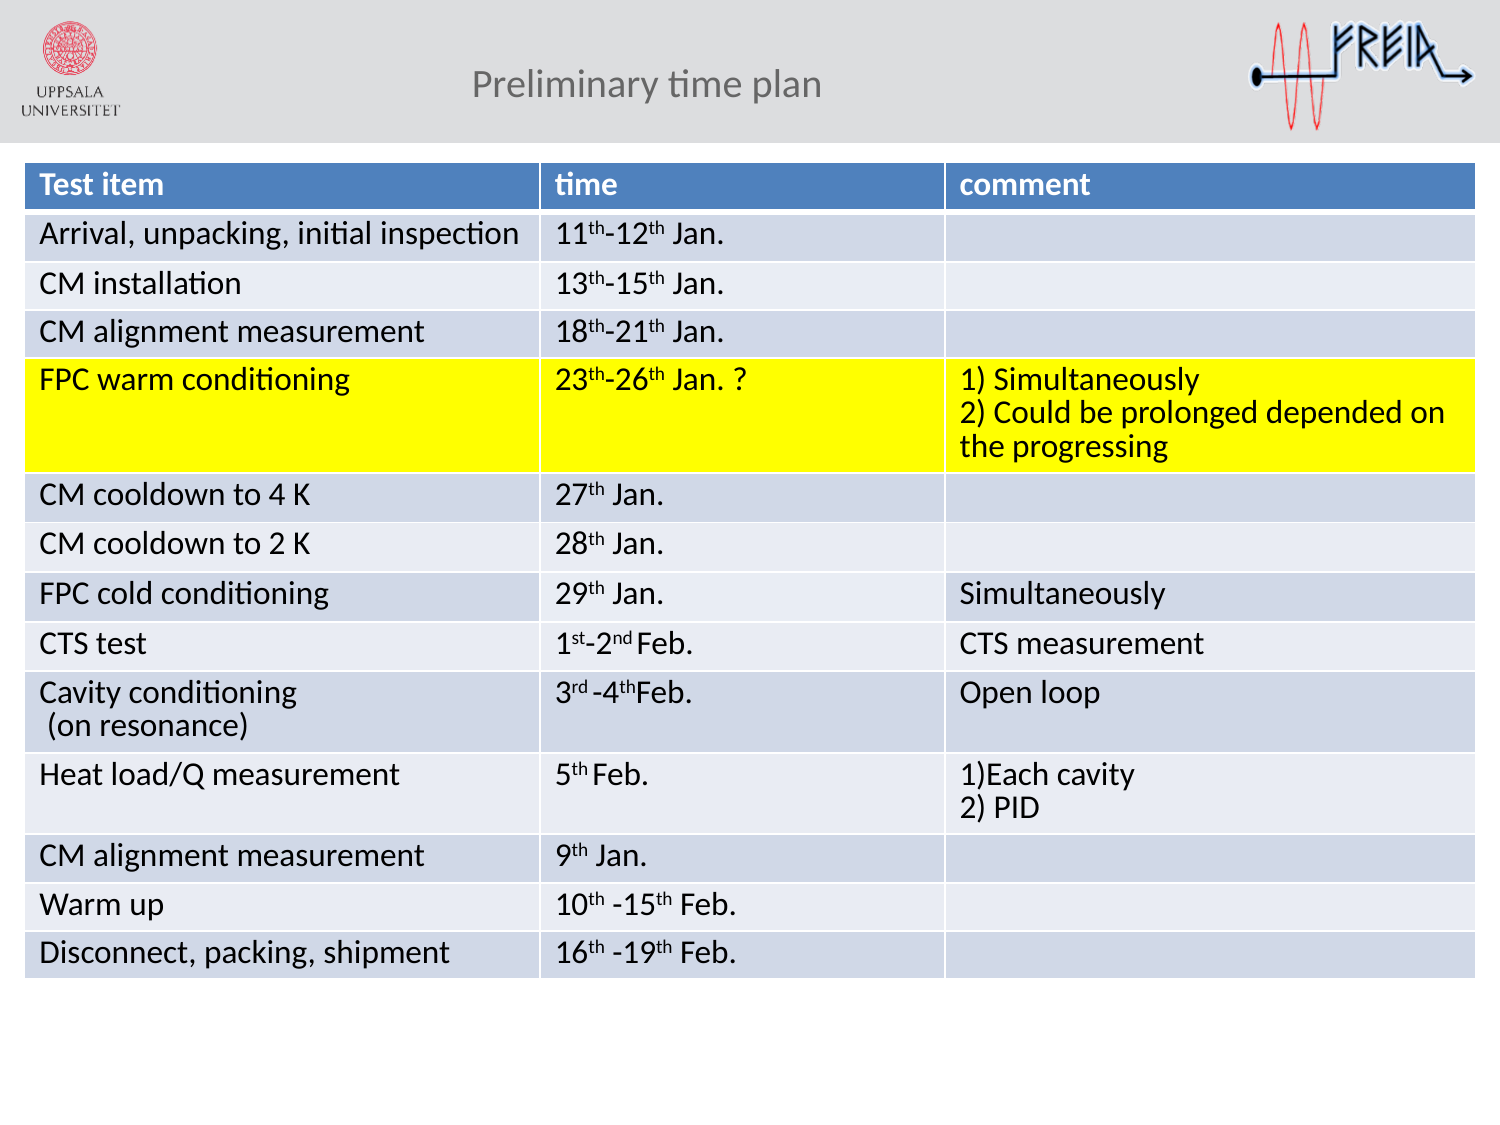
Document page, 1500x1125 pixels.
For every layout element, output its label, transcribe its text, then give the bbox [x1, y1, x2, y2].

table_cell Open loop [946, 672, 1475, 752]
table_cell [946, 263, 1475, 309]
table_cell 1) Simultaneously 2) Could be prolonged depended on the progressing [946, 359, 1475, 472]
title Preliminary time plan [456, 50, 1044, 114]
table_cell Cavity conditioning (on resonance) [25, 672, 539, 752]
table_cell CM cooldown to 2 K [25, 523, 539, 571]
table_cell Arrival, unpacking, initial inspection [25, 215, 539, 261]
table_cell 29th Jan. [541, 573, 944, 621]
table_cell [946, 523, 1475, 571]
table_cell 18th-21th Jan. [541, 311, 944, 357]
table_cell [946, 884, 1475, 930]
table_cell FPC cold conditioning [25, 573, 539, 621]
table_cell 3rd -4thFeb. [541, 672, 944, 752]
table_cell Warm up [25, 884, 539, 930]
table_cell 23th-26th Jan. ? [541, 359, 944, 472]
table_cell 1st-2nd Feb. [541, 623, 944, 670]
table_cell 5th Feb. [541, 754, 944, 833]
picture [0, 0, 1500, 143]
table_cell [946, 474, 1475, 522]
table_cell 1)Each cavity 2) PID [946, 754, 1475, 833]
table_cell Heat load/Q measurement [25, 754, 539, 833]
table_cell CM alignment measurement [25, 835, 539, 882]
table_cell 16th -19th Feb. [541, 932, 944, 978]
table_cell CM cooldown to 4 K [25, 474, 539, 522]
table_cell 27th Jan. [541, 474, 944, 522]
table_header Test item [25, 163, 539, 209]
table_cell Simultaneously [946, 573, 1475, 621]
table_cell CM installation [25, 263, 539, 309]
table_cell [946, 311, 1475, 357]
table_cell FPC warm conditioning [25, 359, 539, 472]
table_cell CM alignment measurement [25, 311, 539, 357]
table_cell 28th Jan. [541, 523, 944, 571]
table_cell 13th-15th Jan. [541, 263, 944, 309]
table_cell CTS test [25, 623, 539, 670]
table_cell [946, 215, 1475, 261]
table_cell Disconnect, packing, shipment [25, 932, 539, 978]
table_cell CTS measurement [946, 623, 1475, 670]
table_cell 10th -15th Feb. [541, 884, 944, 930]
table_cell [946, 835, 1475, 882]
table_cell 11th-12th Jan. [541, 215, 944, 261]
table_cell 9th Jan. [541, 835, 944, 882]
table_header comment [946, 163, 1475, 209]
table_header time [541, 163, 944, 209]
table_cell [946, 932, 1475, 978]
